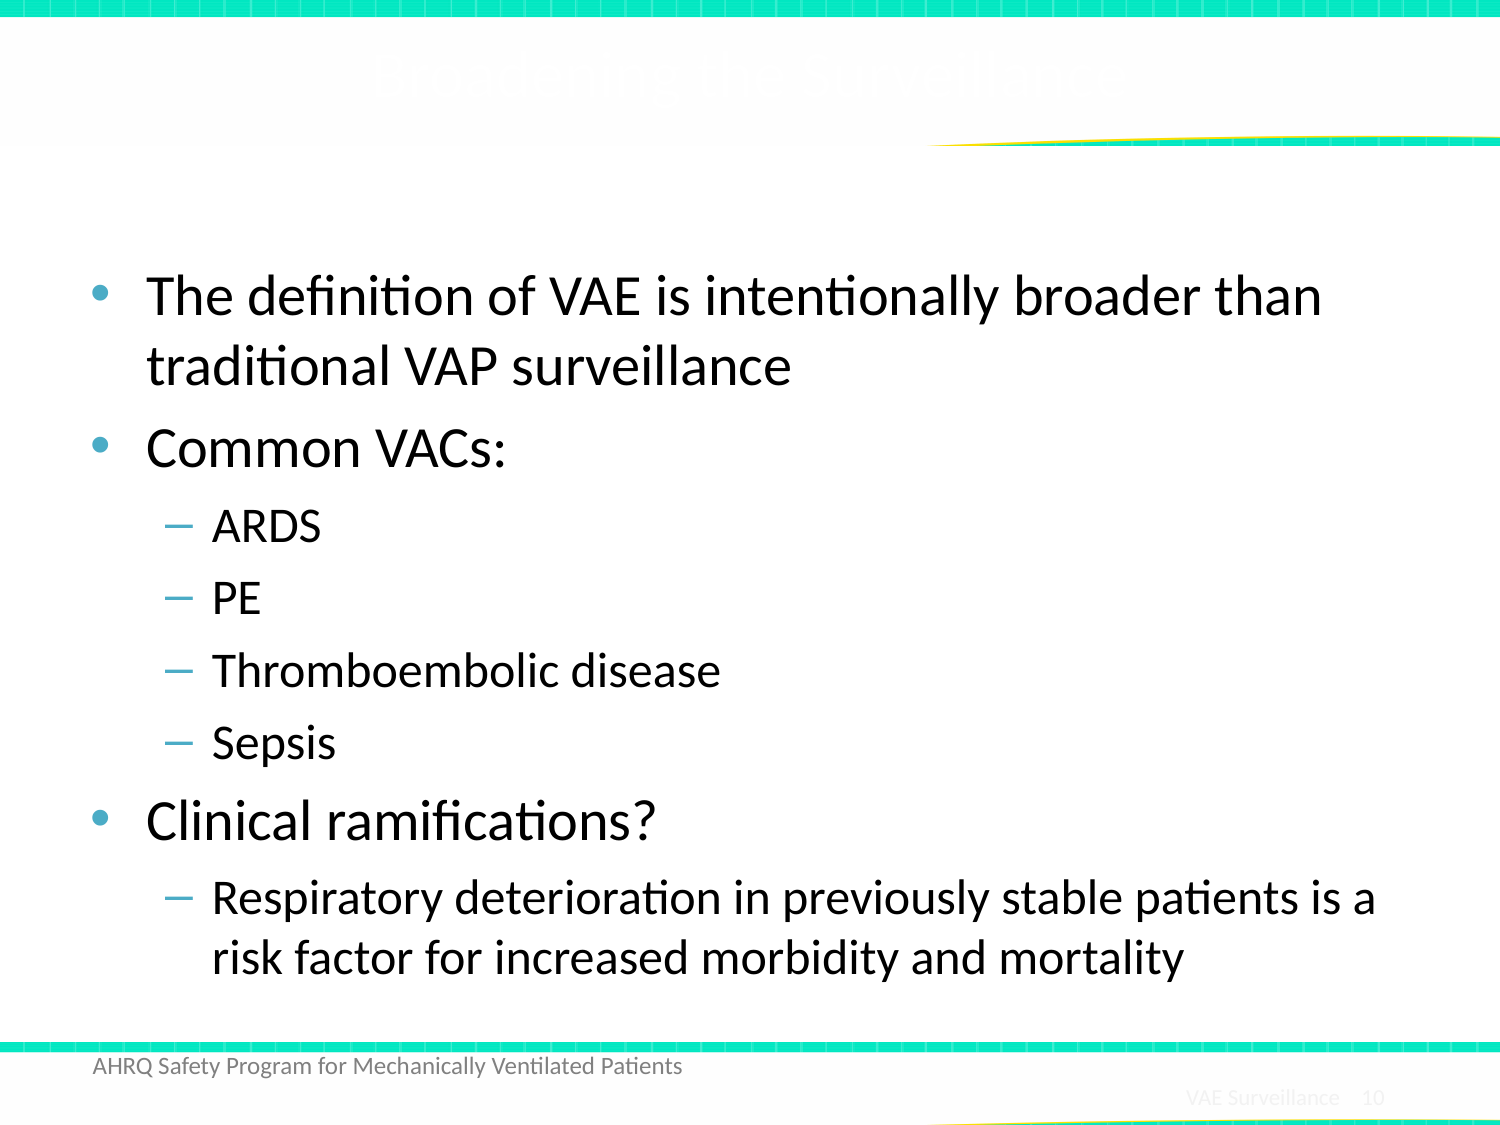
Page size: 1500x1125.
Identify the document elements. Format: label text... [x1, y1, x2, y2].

title Broadening the Surveillance [75, 5, 1425, 138]
picture [0, 0, 1500, 146]
list The definition of VAE is intentionally broader than traditional VAP surveillance Common VACs: ARDS PE Thromboembolic disease Sepsis Clinical ramifications? Respiratory deterioration in previously stable patients is a risk factor for increased morbidity and mortality [75, 249, 1425, 1027]
picture [0, 1042, 1500, 1125]
